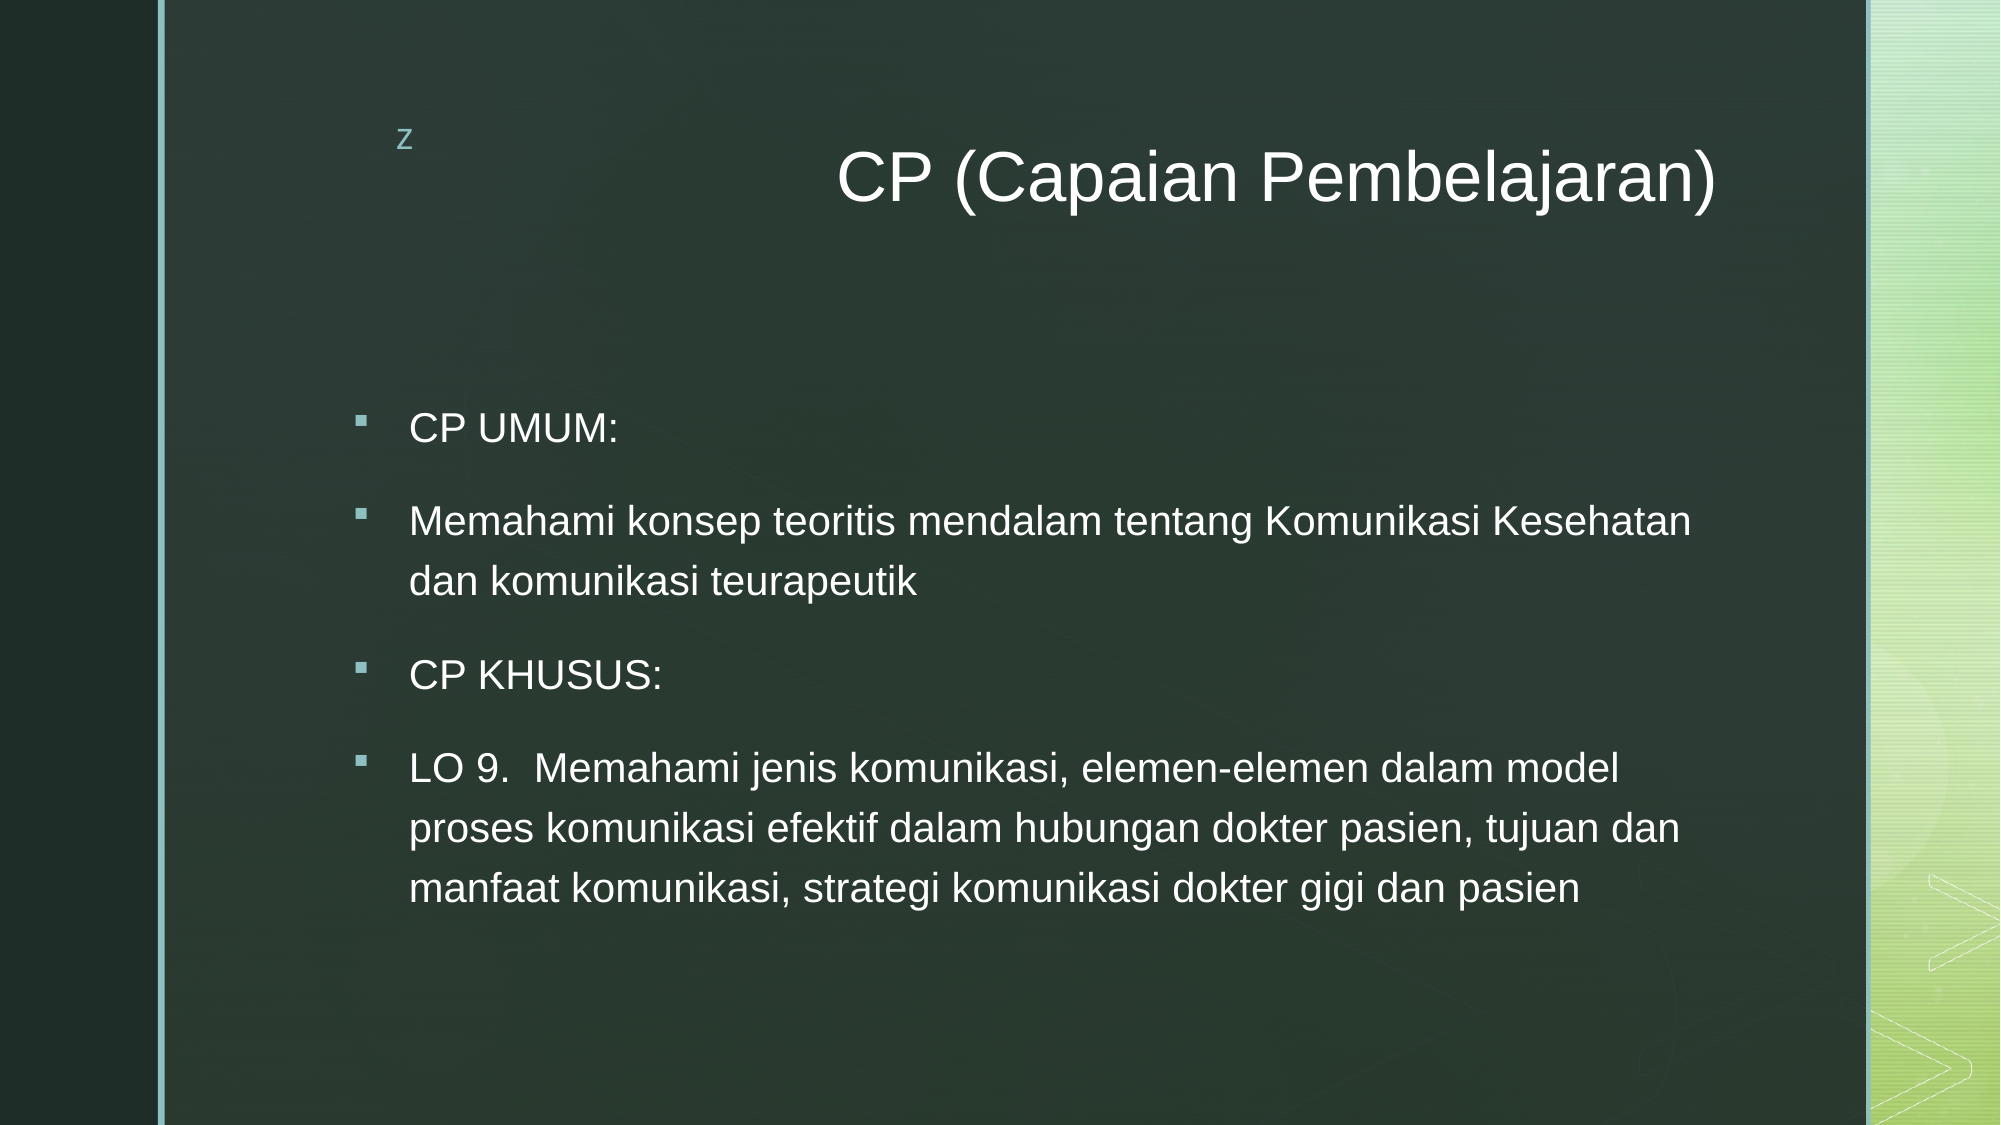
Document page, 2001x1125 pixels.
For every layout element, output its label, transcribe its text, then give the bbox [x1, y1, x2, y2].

list CP UMUM: Memahami konsep teoritis mendalam tentang Komunikasi Kesehatan dan komunikasi teurapeutik CP KHUSUS: LO 9. Memahami jenis komunikasi, elemen-elemen dalam model proses komunikasi efektif dalam hubungan dokter pasien, tujuan dan manfaat komunikasi, strategi komunikasi dokter gigi dan pasien [337, 309, 1734, 993]
picture [1871, 0, 2001, 1125]
title CP (Capaian Pembelajaran) [428, 132, 1734, 309]
